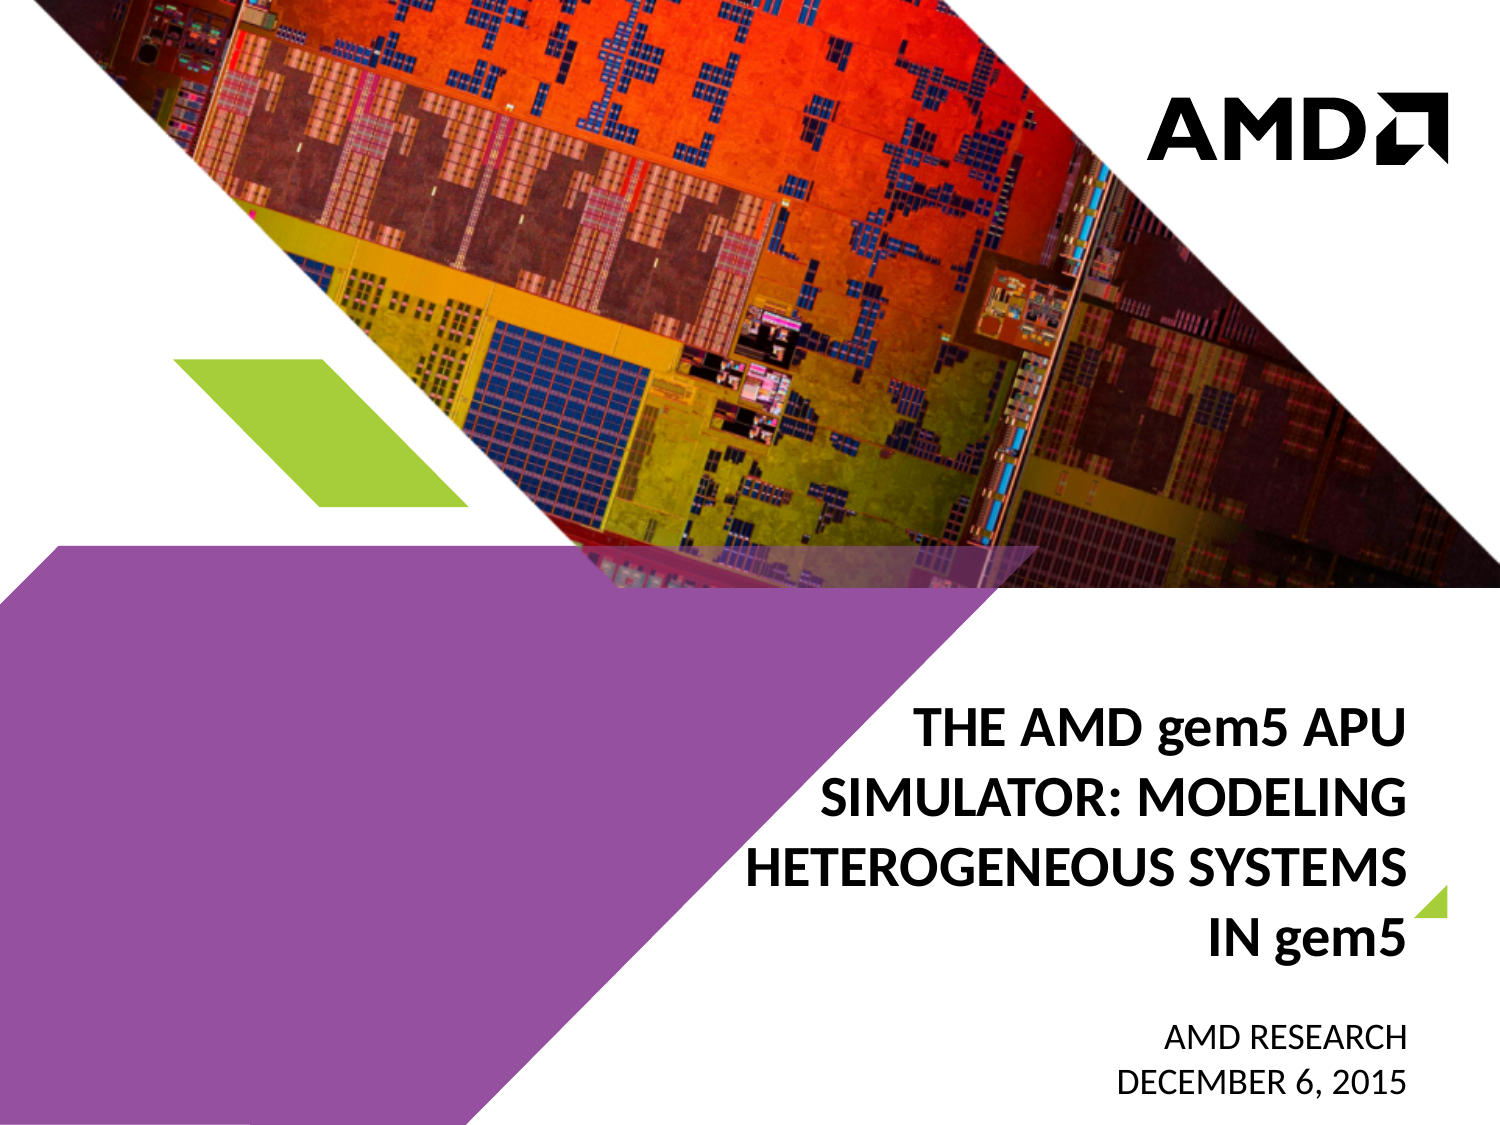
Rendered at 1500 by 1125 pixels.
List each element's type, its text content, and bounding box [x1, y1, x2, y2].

subtitle AMD Research December 6, 2015 [845, 1011, 1408, 1125]
picture [33, 0, 1500, 588]
title The AMD gem5 APU simulator: Modeling Heterogeneous Systems in gem5 [732, 744, 1408, 1039]
